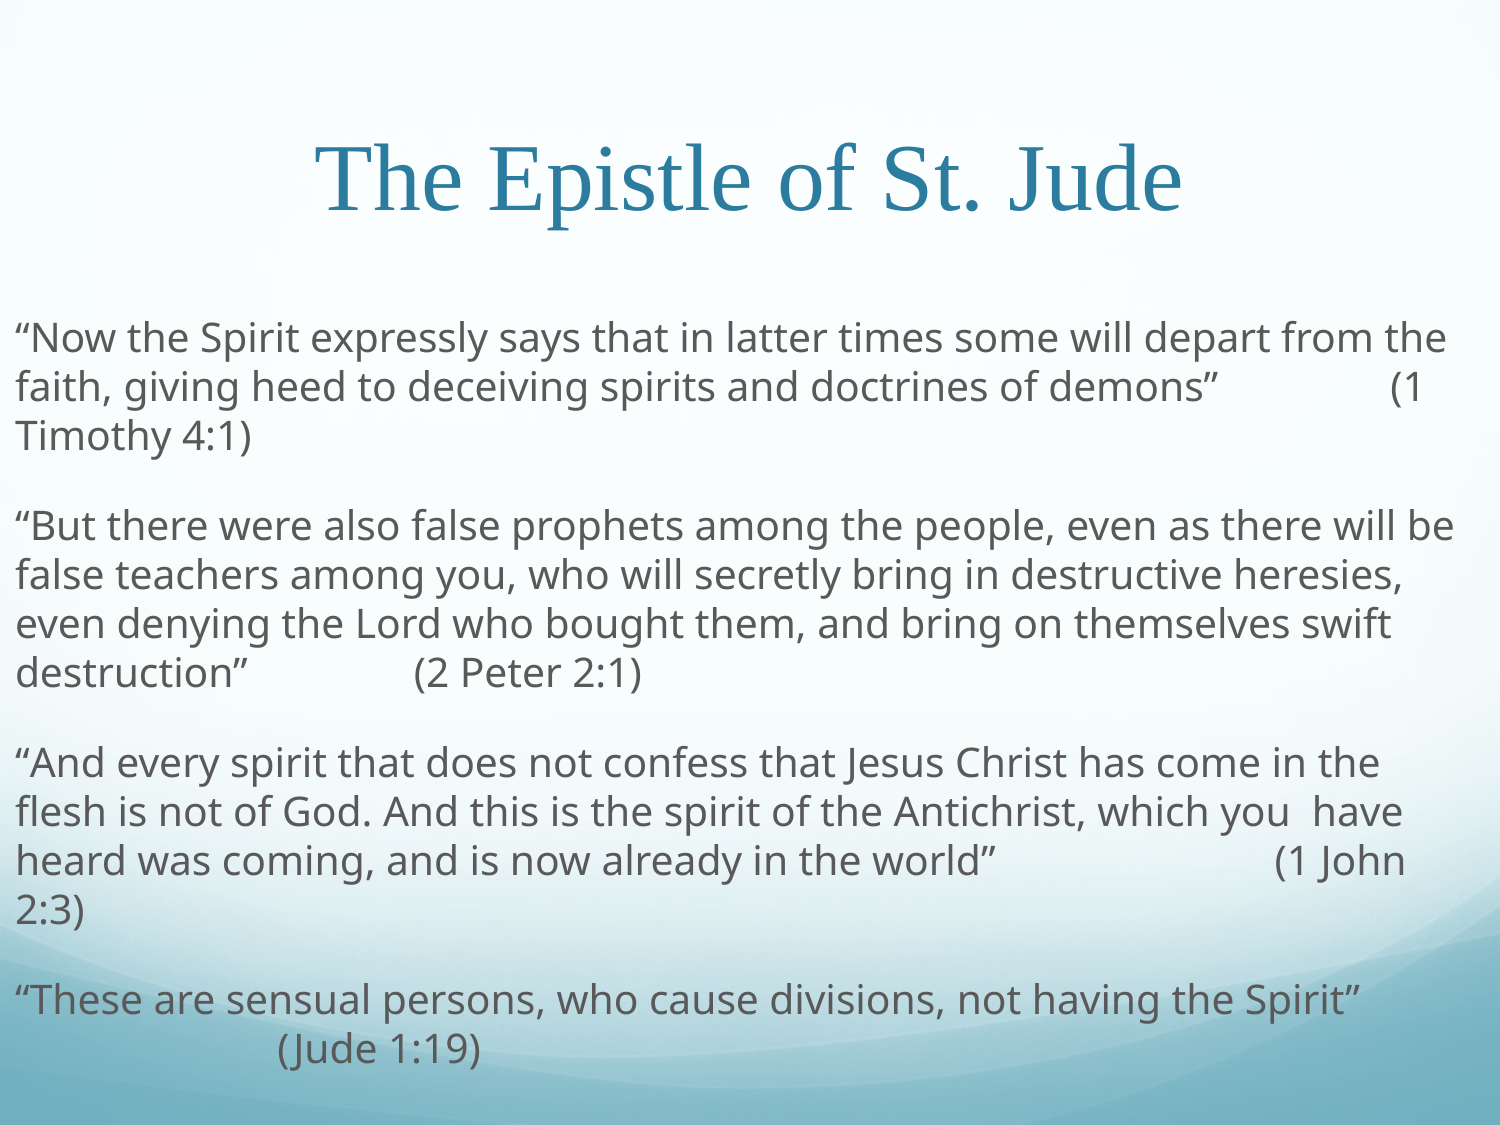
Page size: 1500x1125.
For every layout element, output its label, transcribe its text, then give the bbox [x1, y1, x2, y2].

list “Now the Spirit expressly says that in latter times some will depart from the faith, giving heed to deceiving spirits and doctrines of demons” (1 Timothy 4:1) “But there were also false prophets among the people, even as there will be false teachers among you, who will secretly bring in destructive heresies, even denying the Lord who bought them, and bring on themselves swift destruction” (2 Peter 2:1) “And every spirit that does not confess that Jesus Christ has come in the flesh is not of God. And this is the spirit of the Antichrist, which you have heard was coming, and is now already in the world” (1 John 2:3) “These are sensual persons, who cause divisions, not having the Spirit” (Jude 1:19) [0, 304, 1500, 1125]
title The Epistle of St. Jude [90, 17, 1410, 238]
